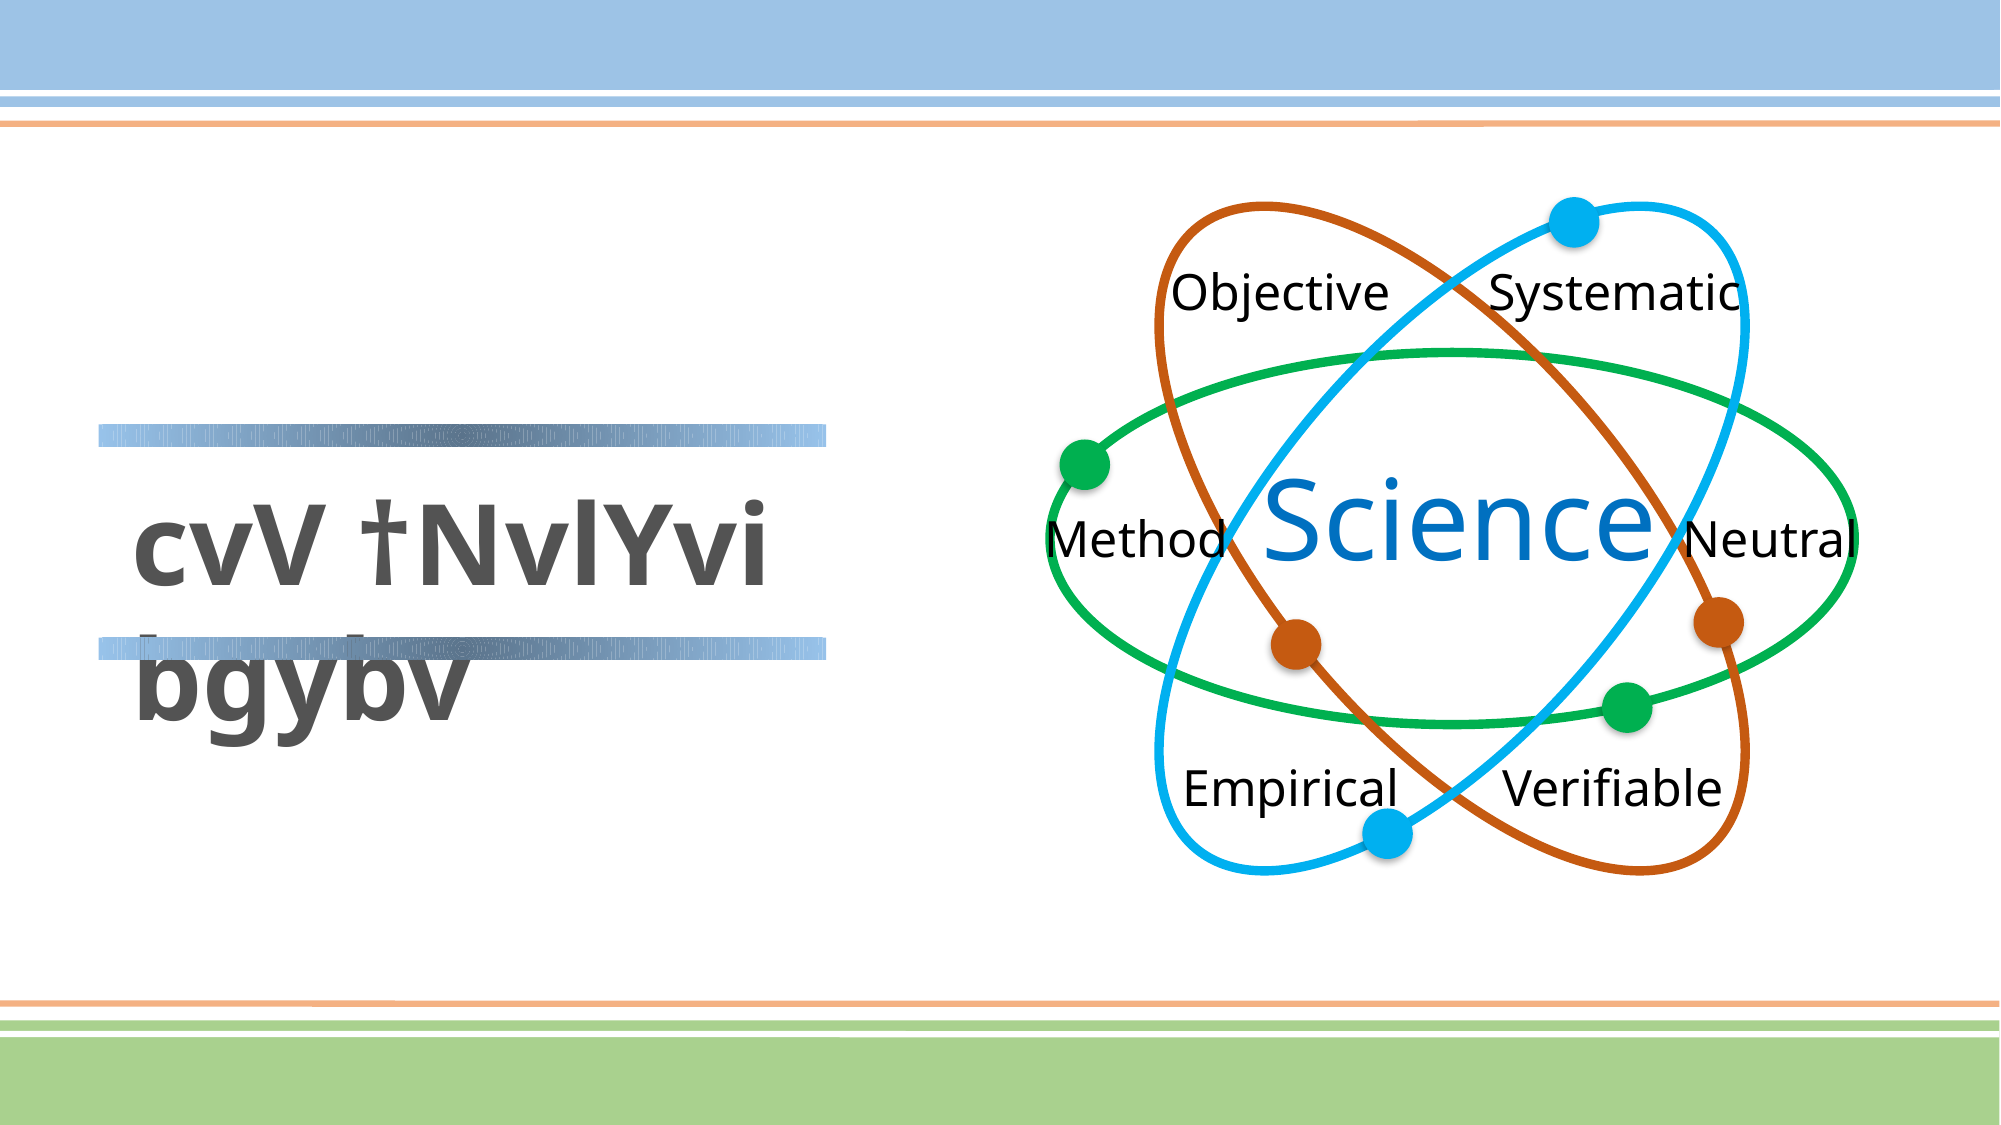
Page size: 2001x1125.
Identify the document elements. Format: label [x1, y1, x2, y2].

text_box [0, 0, 2000, 124]
text_box [98, 424, 827, 661]
text_box [0, 1003, 2000, 1125]
text_box [1040, 136, 1868, 941]
